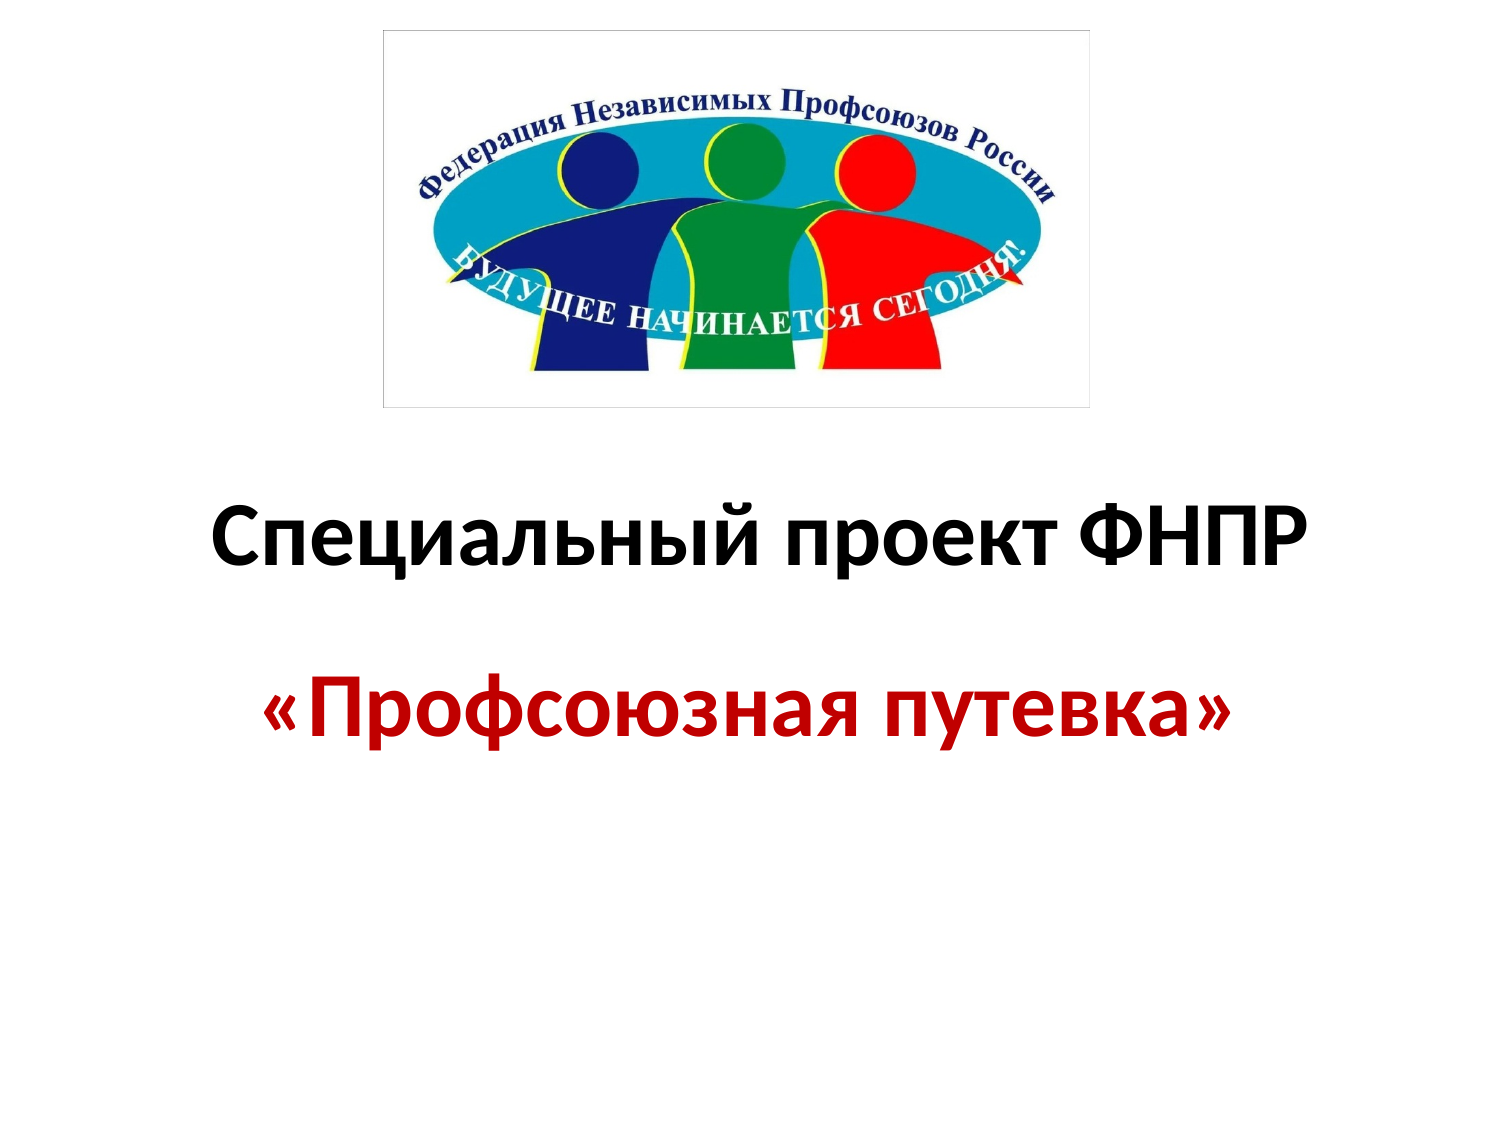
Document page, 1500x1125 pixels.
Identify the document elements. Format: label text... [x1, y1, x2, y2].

title Специальный проект ФНПР [123, 408, 1399, 650]
subtitle «Профсоюзная путевка» [225, 637, 1275, 925]
picture [383, 30, 1091, 408]
